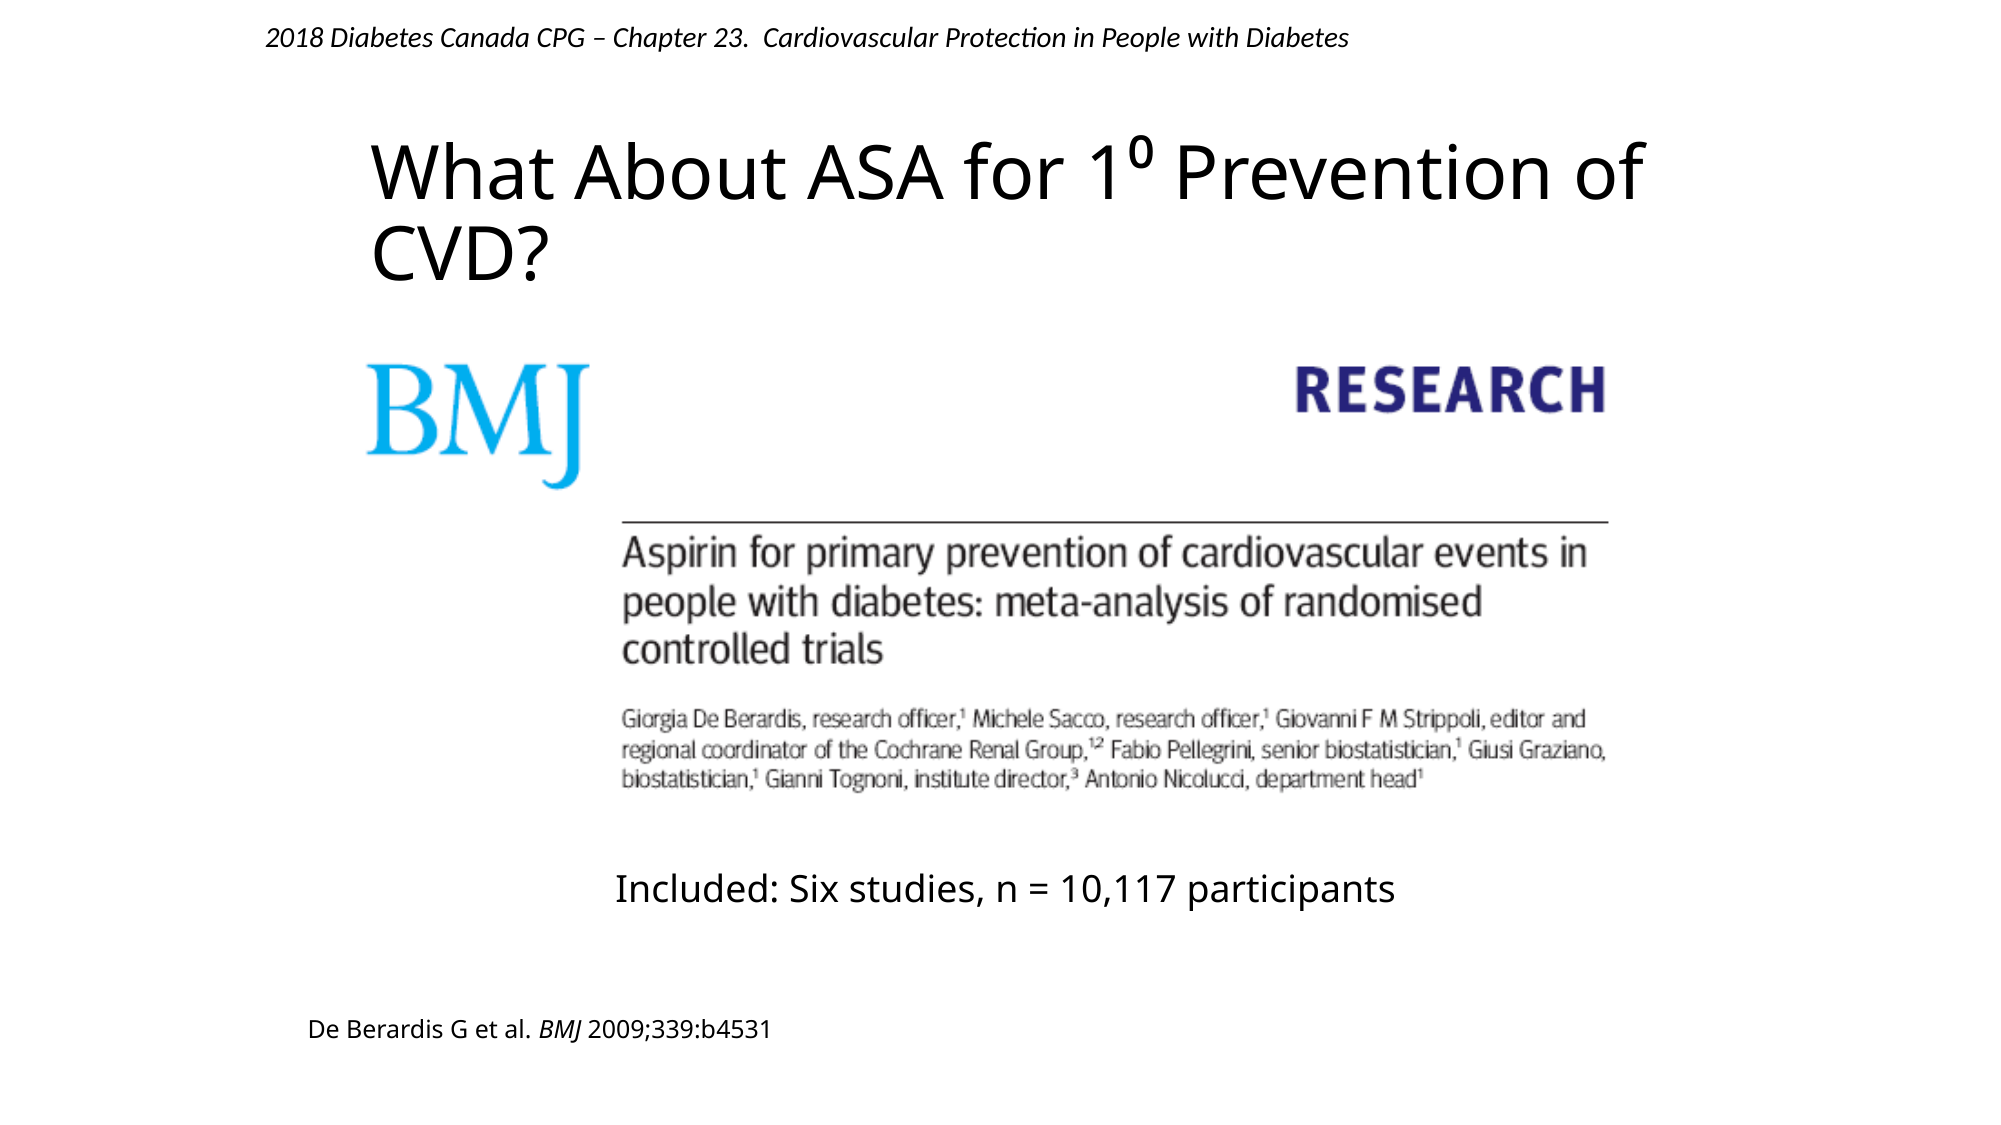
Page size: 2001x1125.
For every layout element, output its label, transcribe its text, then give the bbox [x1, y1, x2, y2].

text_box 2018 Diabetes Canada CPG – Chapter 23. Cardiovascular Protection in People with Diabetes [249, 10, 1510, 61]
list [349, 336, 1625, 815]
text_box Included: Six studies, n = 10,117 participants [600, 858, 1412, 918]
title What About ASA for 1⁰ Prevention of CVD? [355, 121, 1680, 310]
text_box De Berardis G et al. BMJ 2009;339:b4531 [292, 1006, 789, 1051]
